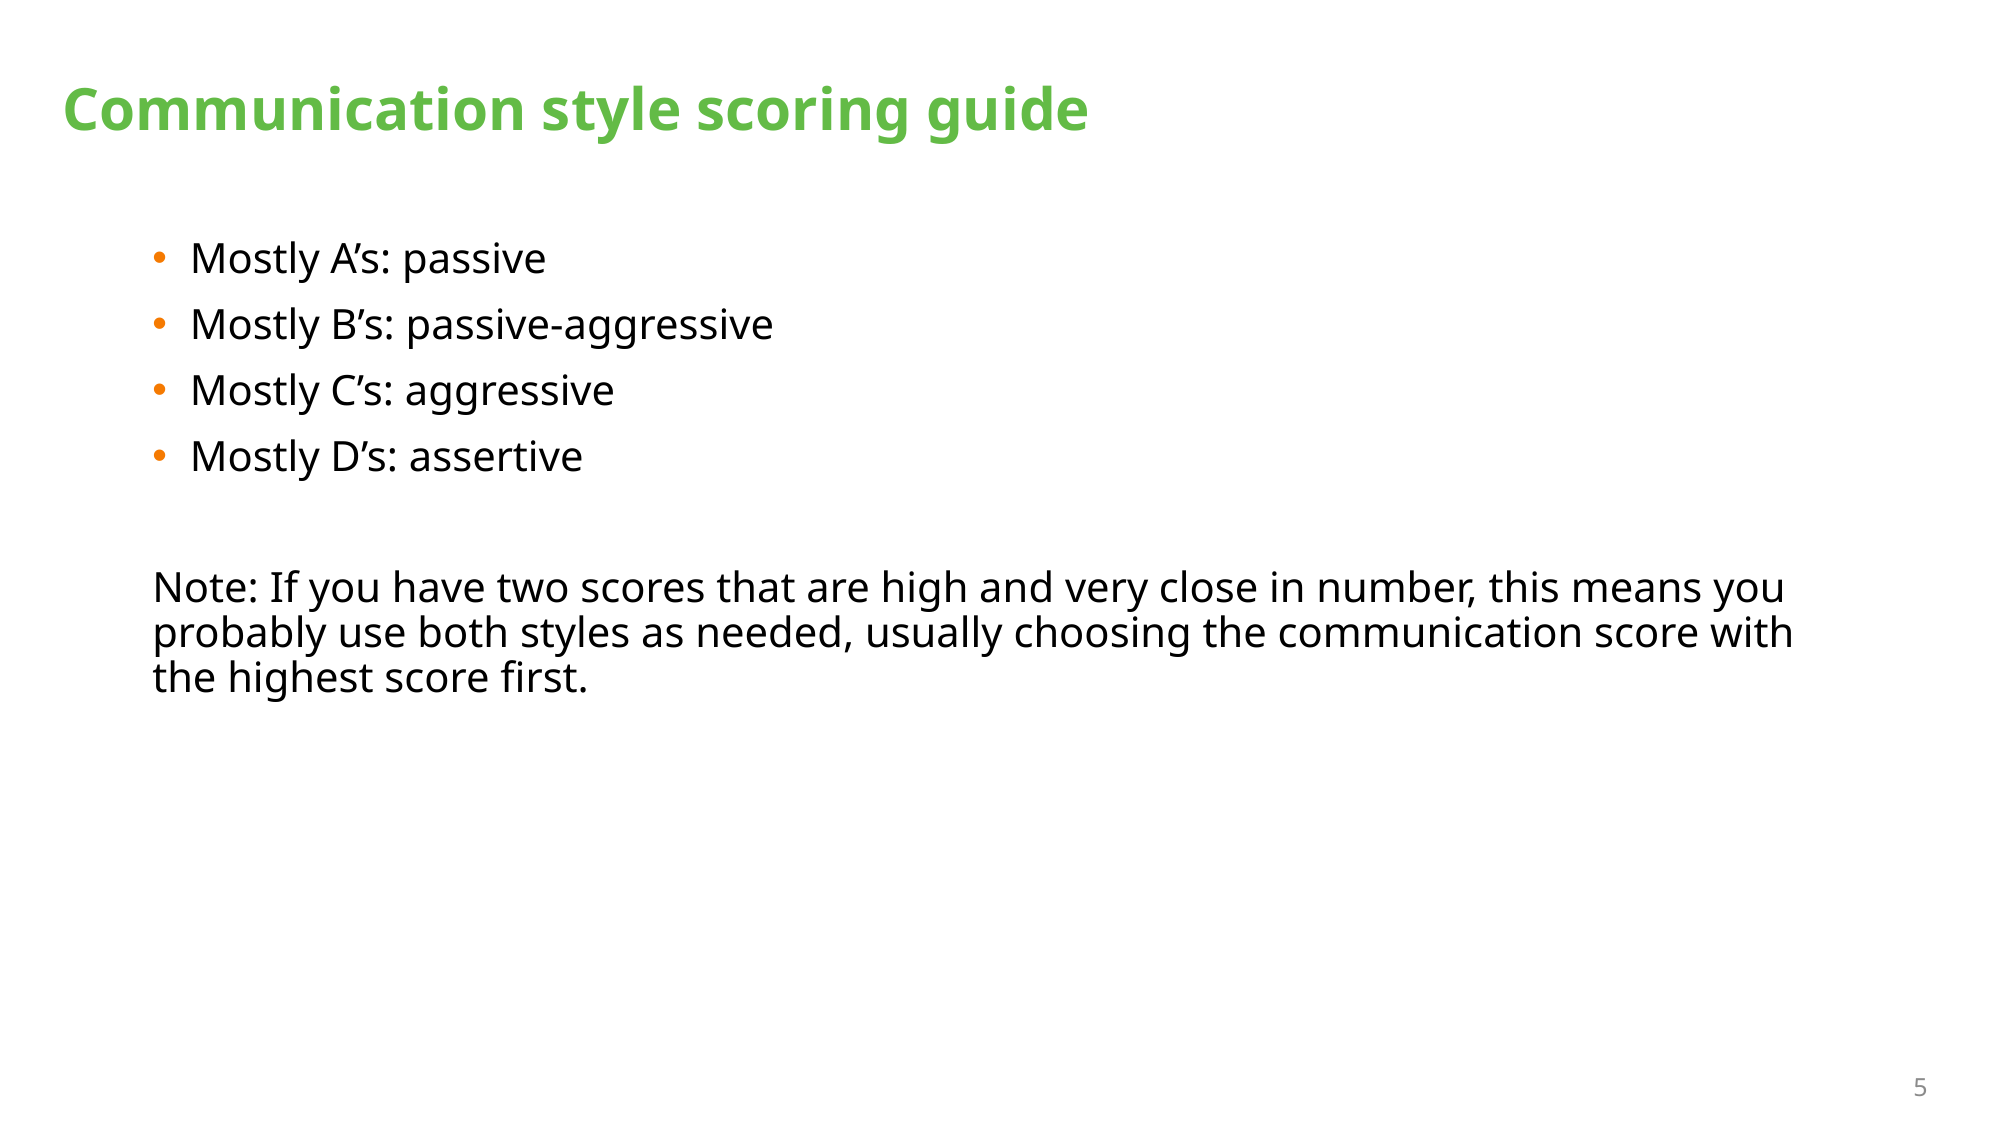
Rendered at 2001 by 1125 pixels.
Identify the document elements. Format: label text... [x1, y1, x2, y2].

list Mostly A’s: passive Mostly B’s: passive-aggressive Mostly C’s: aggressive Mostly D’s: assertive Note: If you have two scores that are high and very close in number, this means you probably use both styles as needed, usually choosing the communication score with the highest score first. [137, 230, 1863, 783]
title Communication style scoring guide [62, 73, 1825, 150]
slide_number 5 [1477, 1045, 1928, 1106]
